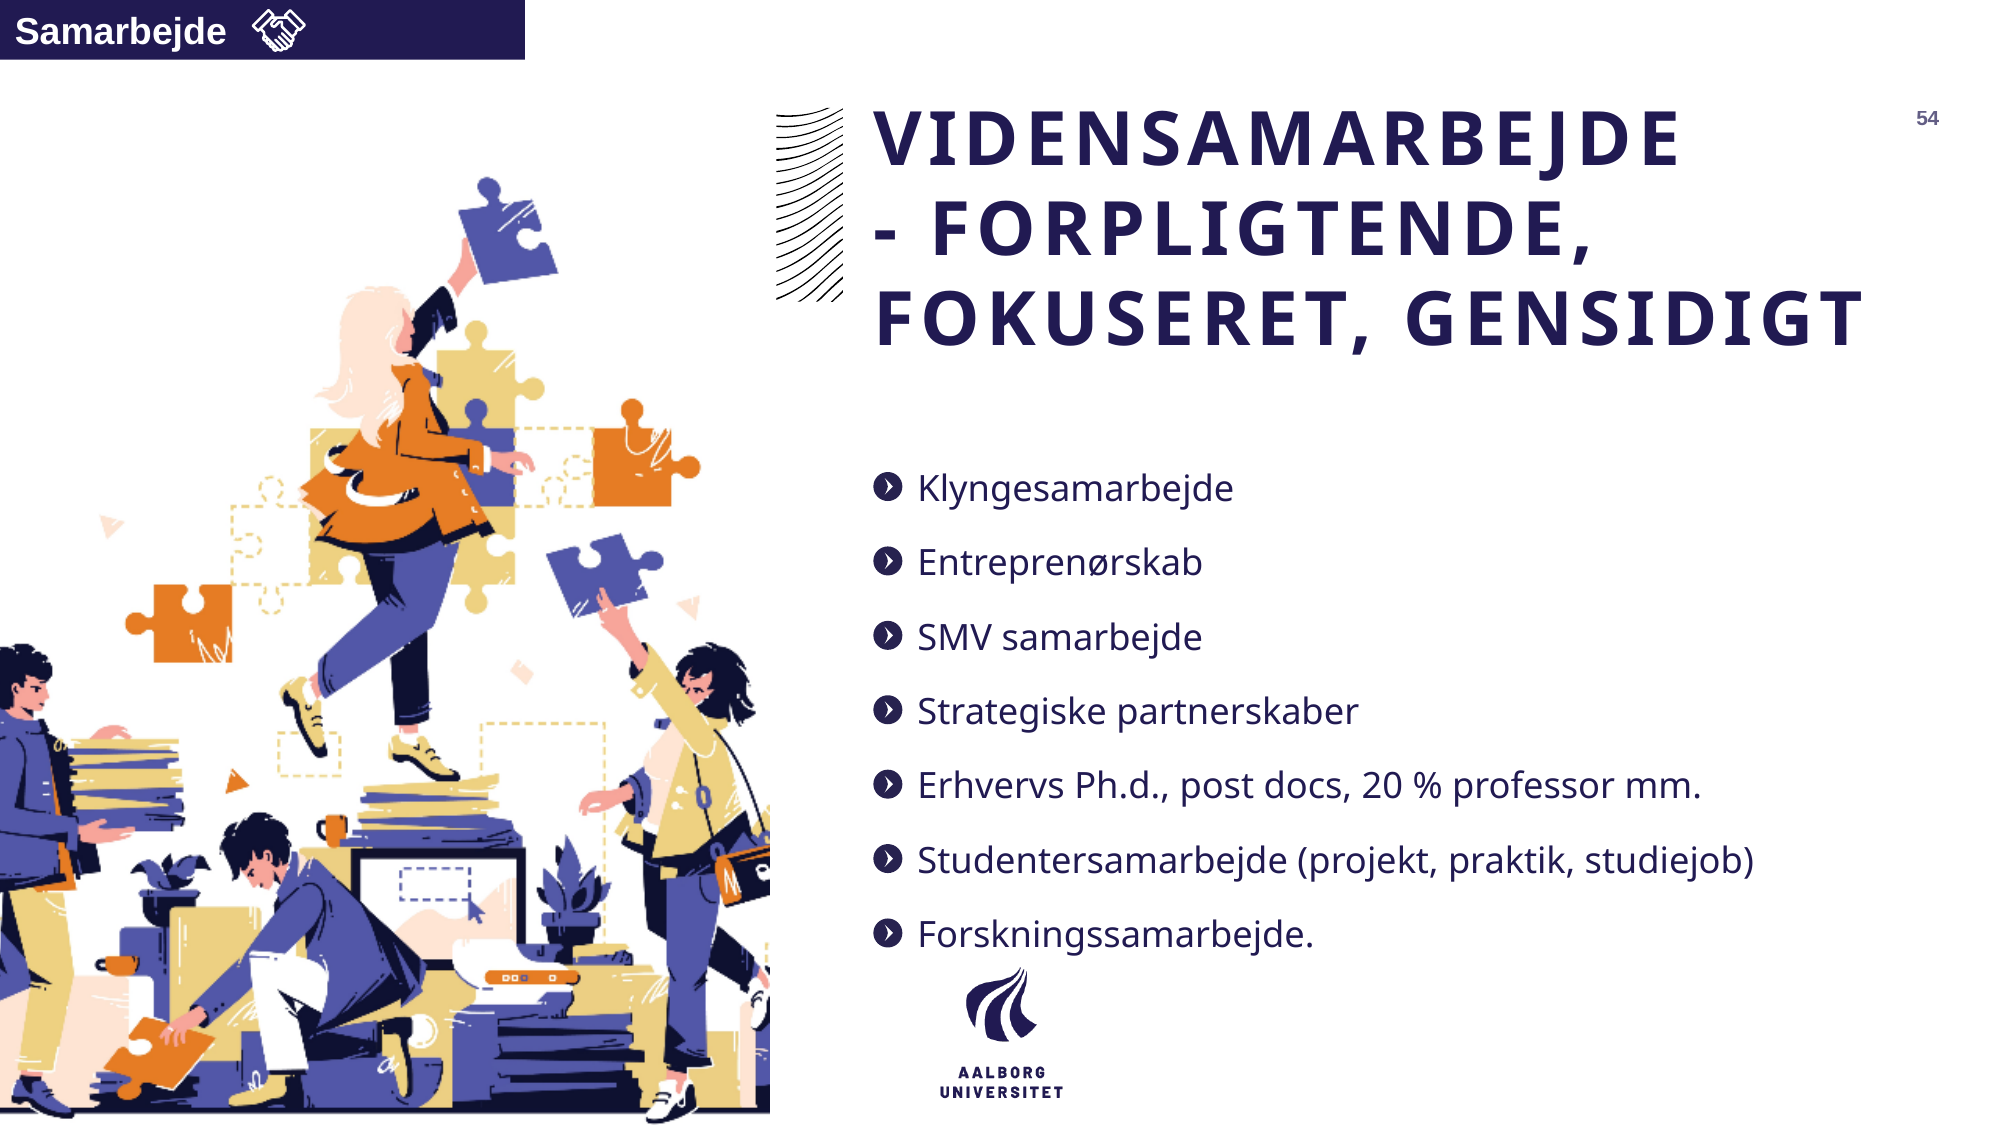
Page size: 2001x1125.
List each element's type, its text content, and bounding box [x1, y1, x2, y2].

picture [0, 96, 770, 1125]
picture [940, 968, 1063, 1099]
text_box [251, 9, 306, 52]
list Klyngesamarbejde Entreprenørskab SMV samarbejde Strategiske partnerskaber Erhvervs Ph.d., post docs, 20 % professor mm. Studentersamarbejde (projekt, praktik, studiejob) Forskningssamarbejde. [873, 448, 1845, 968]
text_box Samarbejde [0, 0, 525, 60]
title VIDENSAMARBEJDE - FORPLIGTENDE, FOKUSERET, GENSIDIGT [873, 58, 1945, 325]
text_box 54 [1860, 97, 1954, 135]
